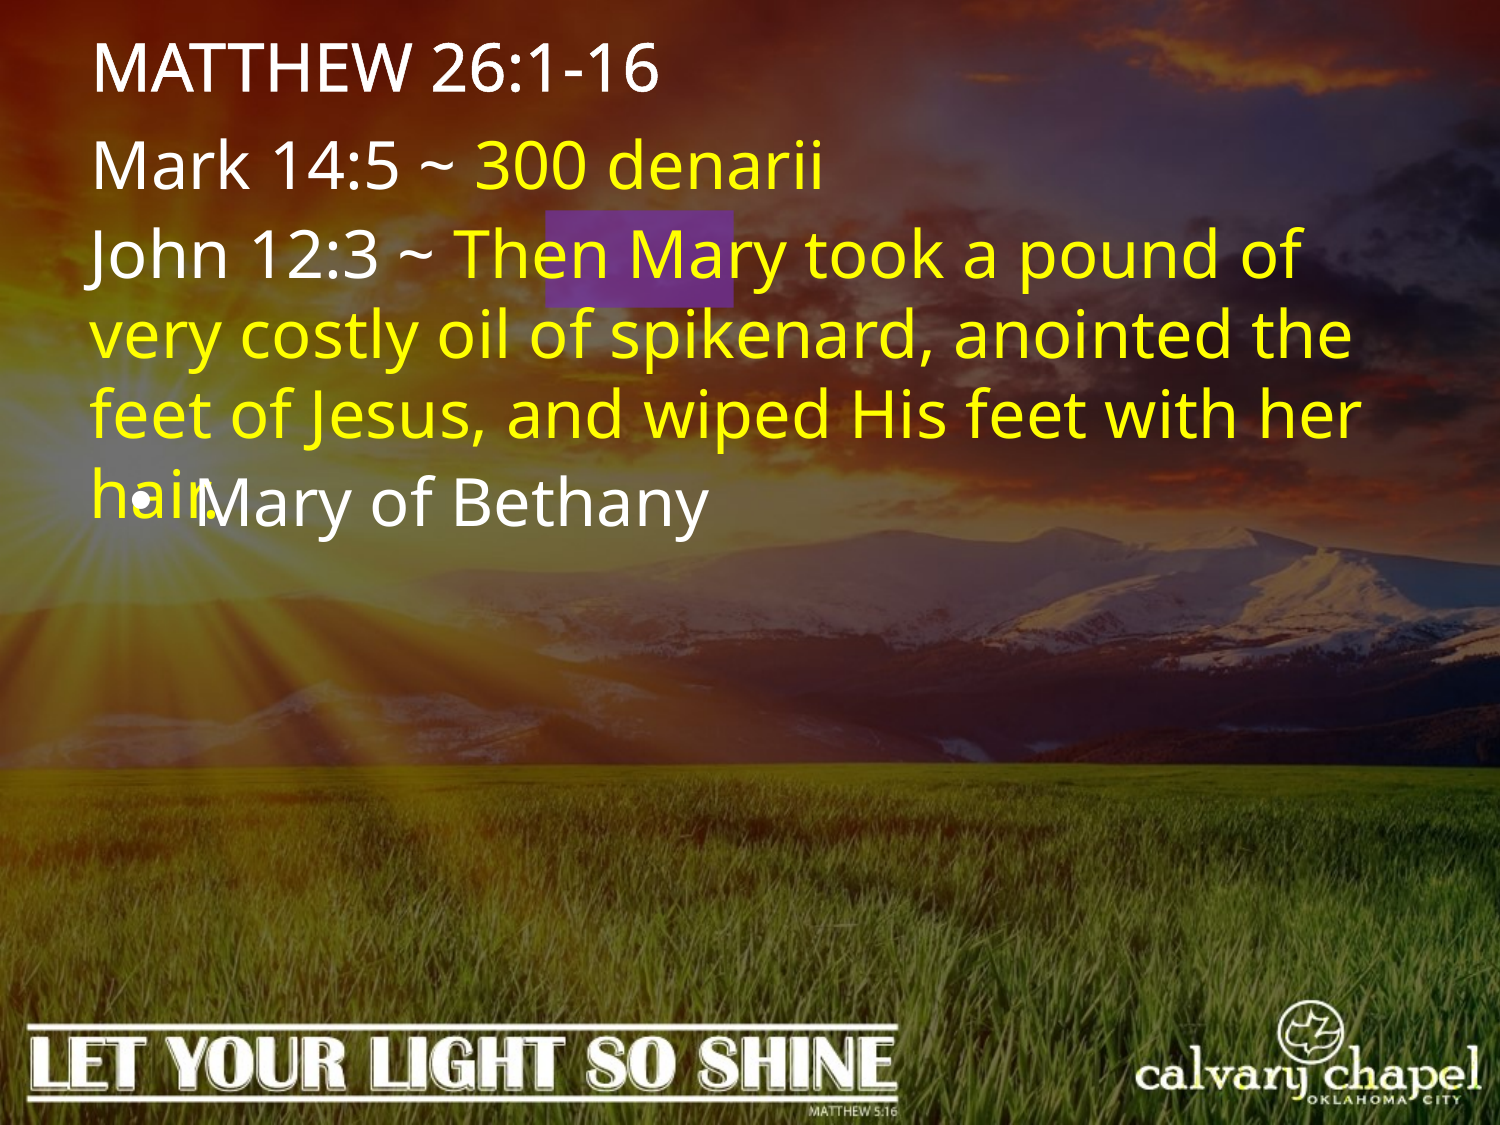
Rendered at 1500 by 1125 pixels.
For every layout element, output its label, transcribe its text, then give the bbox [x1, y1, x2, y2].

picture [0, 0, 1500, 1125]
text_box Mark 14:5 ~ 300 denarii [75, 115, 1421, 210]
text_box MATTHEW 26:1-16 [75, 17, 1354, 112]
text_box Mary of Bethany [114, 452, 1423, 547]
text_box John 12:3 ~ Then Mary took a pound of very costly oil of spikenard, anointed the feet of Jesus, and wiped His feet with her hair. [74, 204, 1421, 540]
